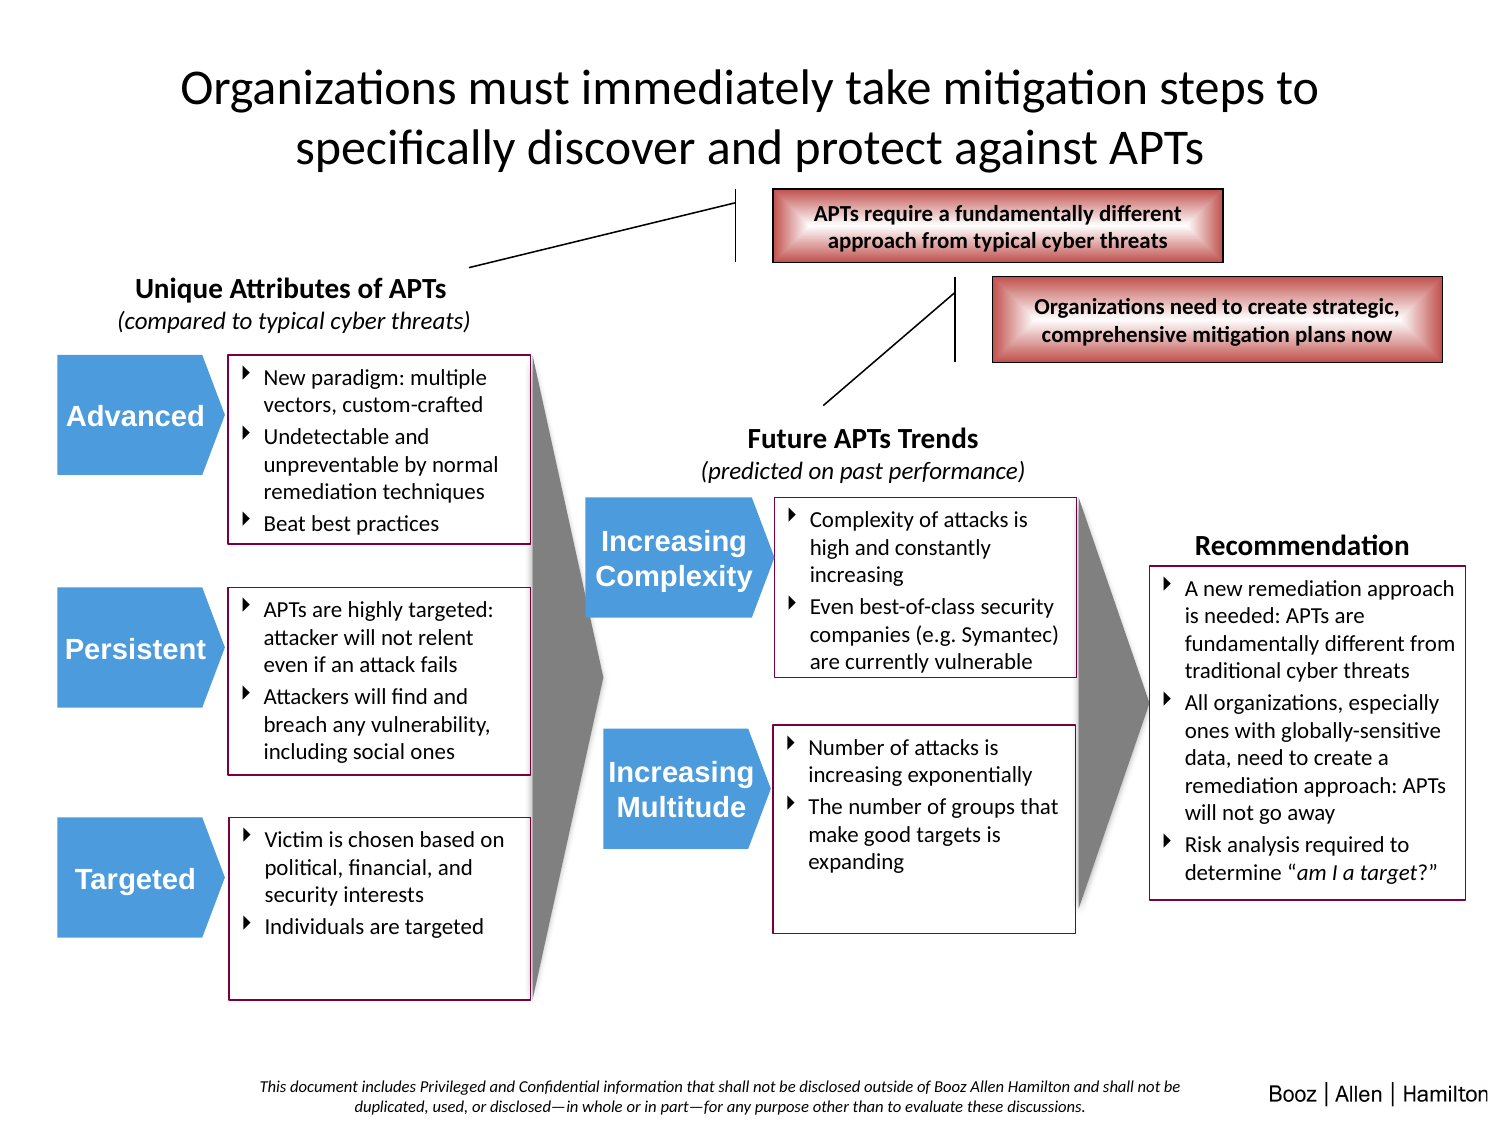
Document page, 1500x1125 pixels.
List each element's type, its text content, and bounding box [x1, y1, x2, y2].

text_box APTs require a fundamentally different approach from typical cyber threats [773, 188, 1224, 263]
text_box [531, 354, 605, 1001]
text_box Recommendation [1147, 518, 1458, 569]
text_box Victim is chosen based on political, financial, and security interests Individuals are targeted [227, 815, 527, 1002]
text_box Complexity of attacks is high and constantly increasing Even best-of-class security companies (e.g. Symantec) are currently vulnerable [772, 495, 1079, 680]
title Organizations must immediately take mitigation steps to specifically discover and protect against APTs [75, 20, 1425, 209]
text_box Number of attacks is increasing exponentially The number of groups that make good targets is expanding [771, 723, 1077, 936]
text_box Organizations need to create strategic, comprehensive mitigation plans now [992, 276, 1443, 363]
text_box A new remediation approach is needed: APTs are fundamentally different from traditional cyber threats All organizations, especially ones with globally-sensitive data, need to create a remediation approach: APTs will not go away Risk analysis required to determine “am I a target?” [1147, 564, 1468, 902]
text_box [1077, 496, 1147, 910]
text_box Persistent [57, 587, 225, 708]
text_box Increasing Complexity [585, 497, 775, 618]
text_box Targeted [57, 817, 225, 938]
text_box APTs are highly targeted: attacker will not relent even if an attack fails Attackers will find and breach any vulnerability, including social ones [226, 585, 527, 777]
text_box Unique Attributes of APTs (compared to typical cyber threats) [57, 262, 531, 343]
text_box Advanced [57, 354, 225, 475]
text_box New paradigm: multiple vectors, custom-crafted Undetectable and unpreventable by normal remediation techniques Beat best practices [226, 353, 533, 546]
text_box Increasing Multitude [603, 728, 771, 849]
picture [1270, 1082, 1488, 1106]
text_box Future APTs Trends (predicted on past performance) [626, 412, 1100, 493]
